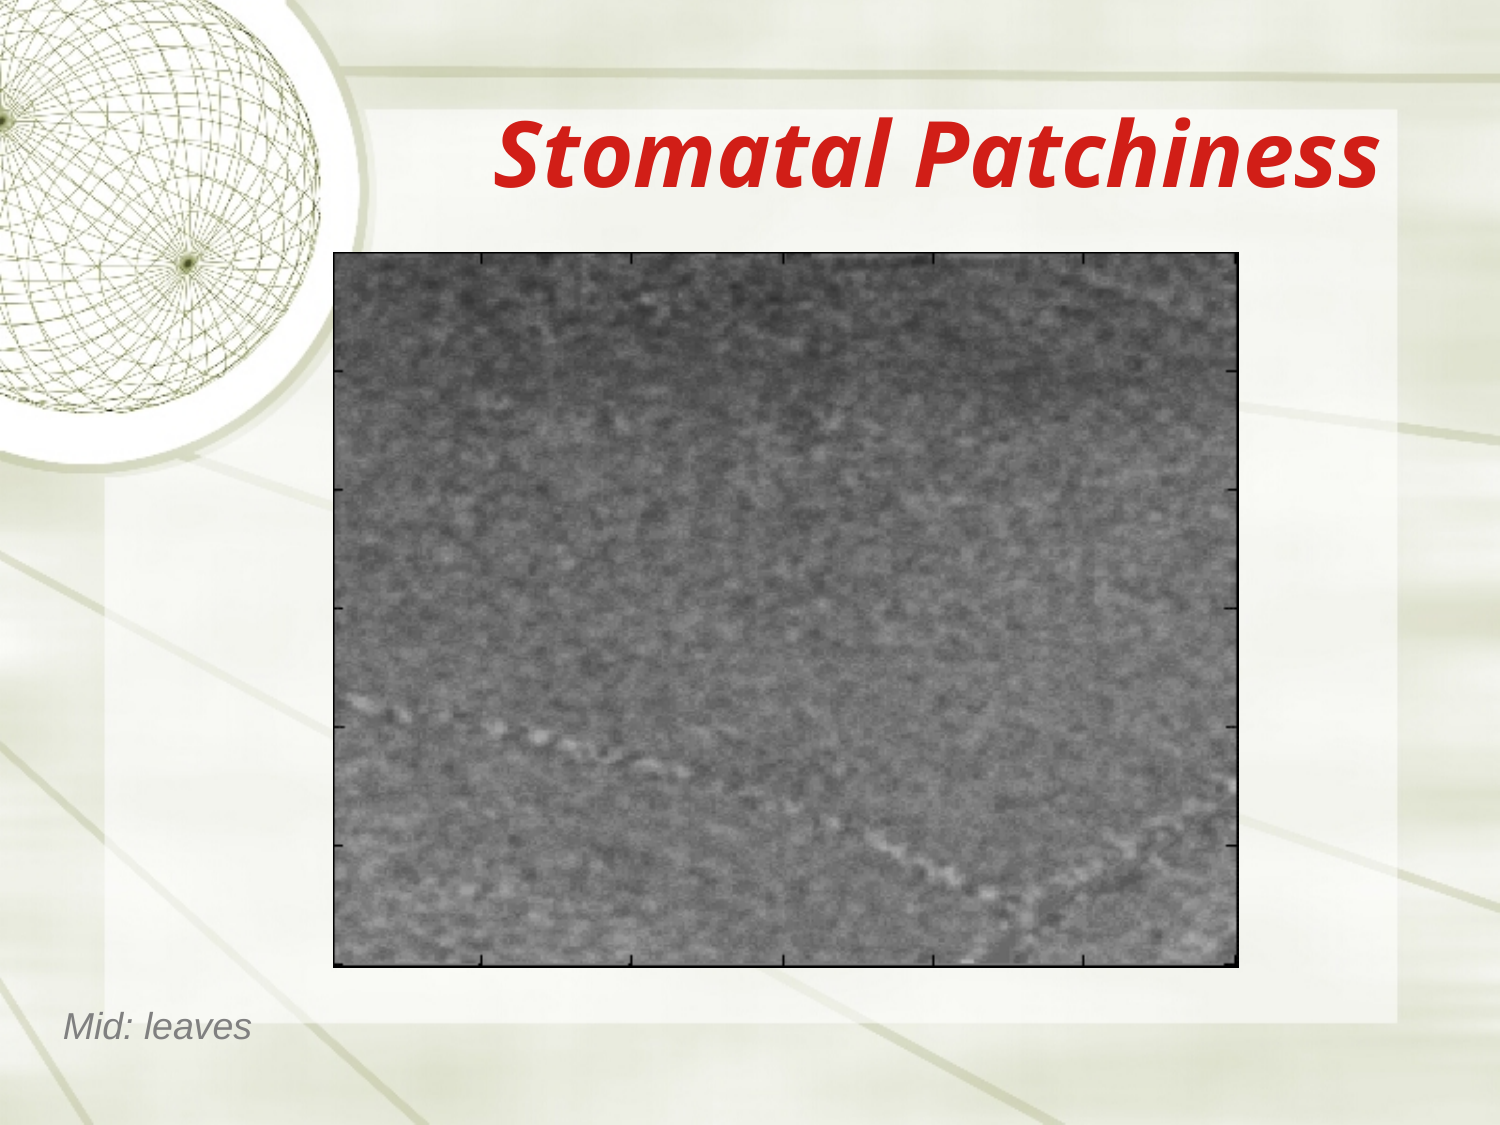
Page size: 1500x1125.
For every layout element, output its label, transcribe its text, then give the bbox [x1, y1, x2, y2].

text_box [332, 251, 1240, 969]
title Stomatal Patchiness [122, 57, 1398, 246]
text_box Mid: leaves [48, 994, 268, 1054]
picture [0, 0, 1500, 1125]
